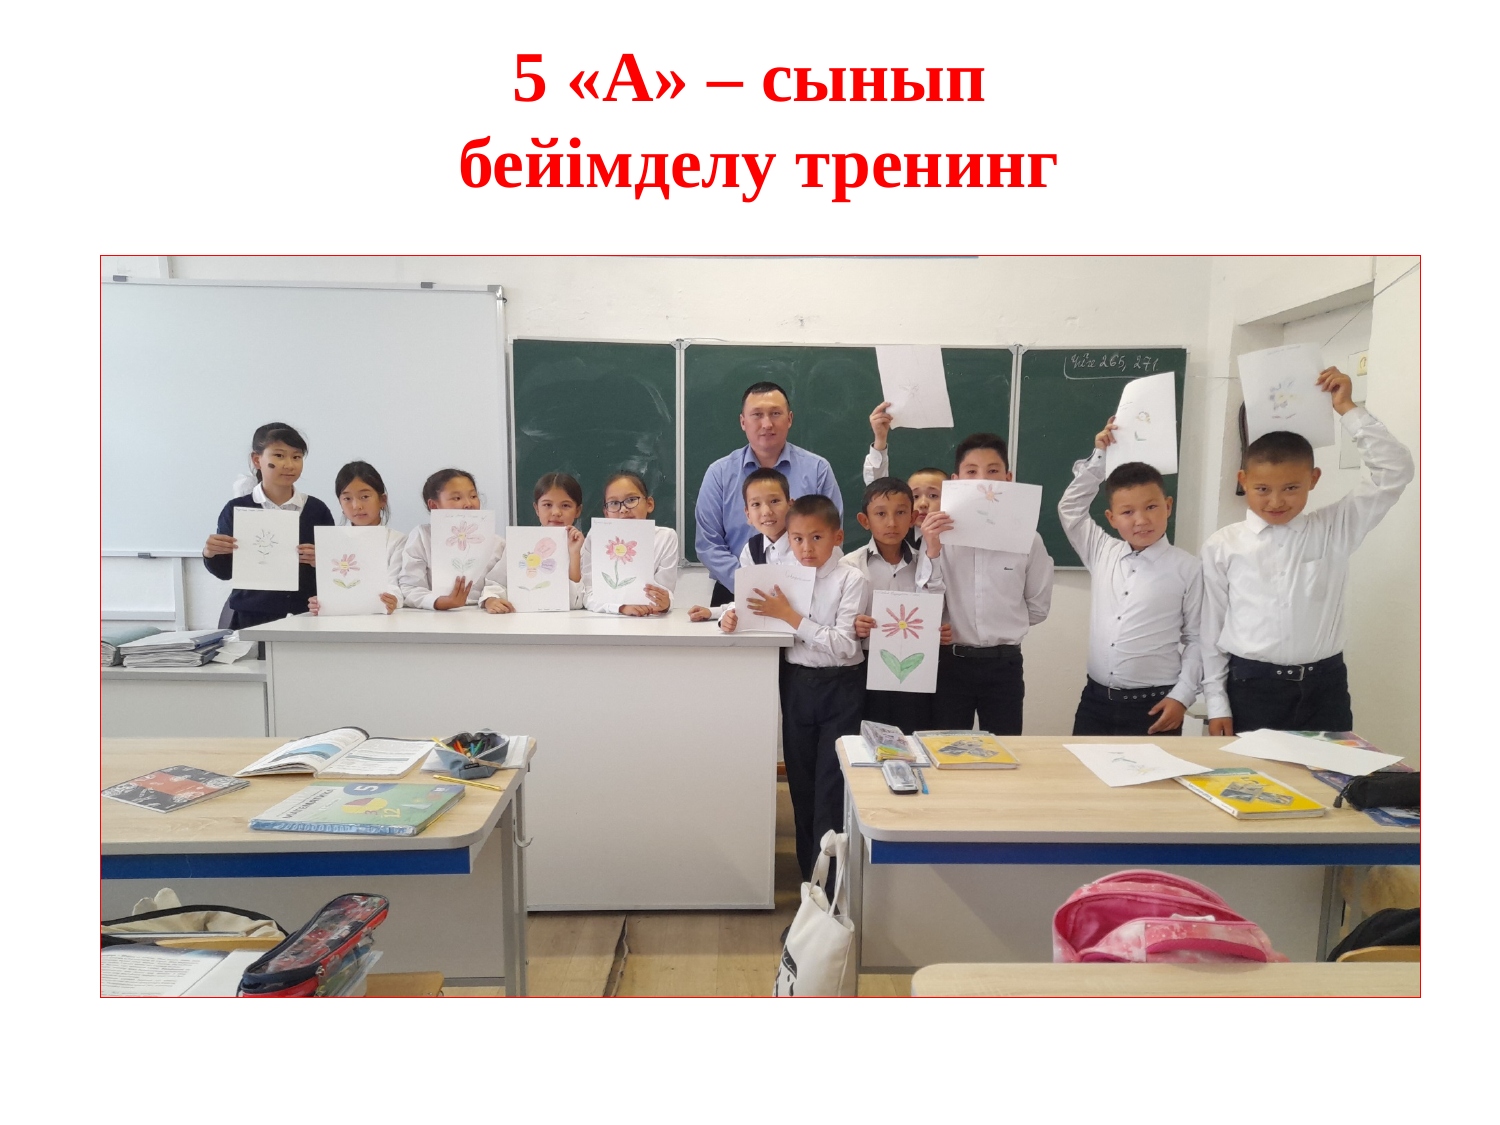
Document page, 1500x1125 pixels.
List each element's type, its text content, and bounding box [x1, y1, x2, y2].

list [100, 255, 1421, 998]
title 5 «А» – сынып бейімделу тренинг [83, 22, 1434, 210]
